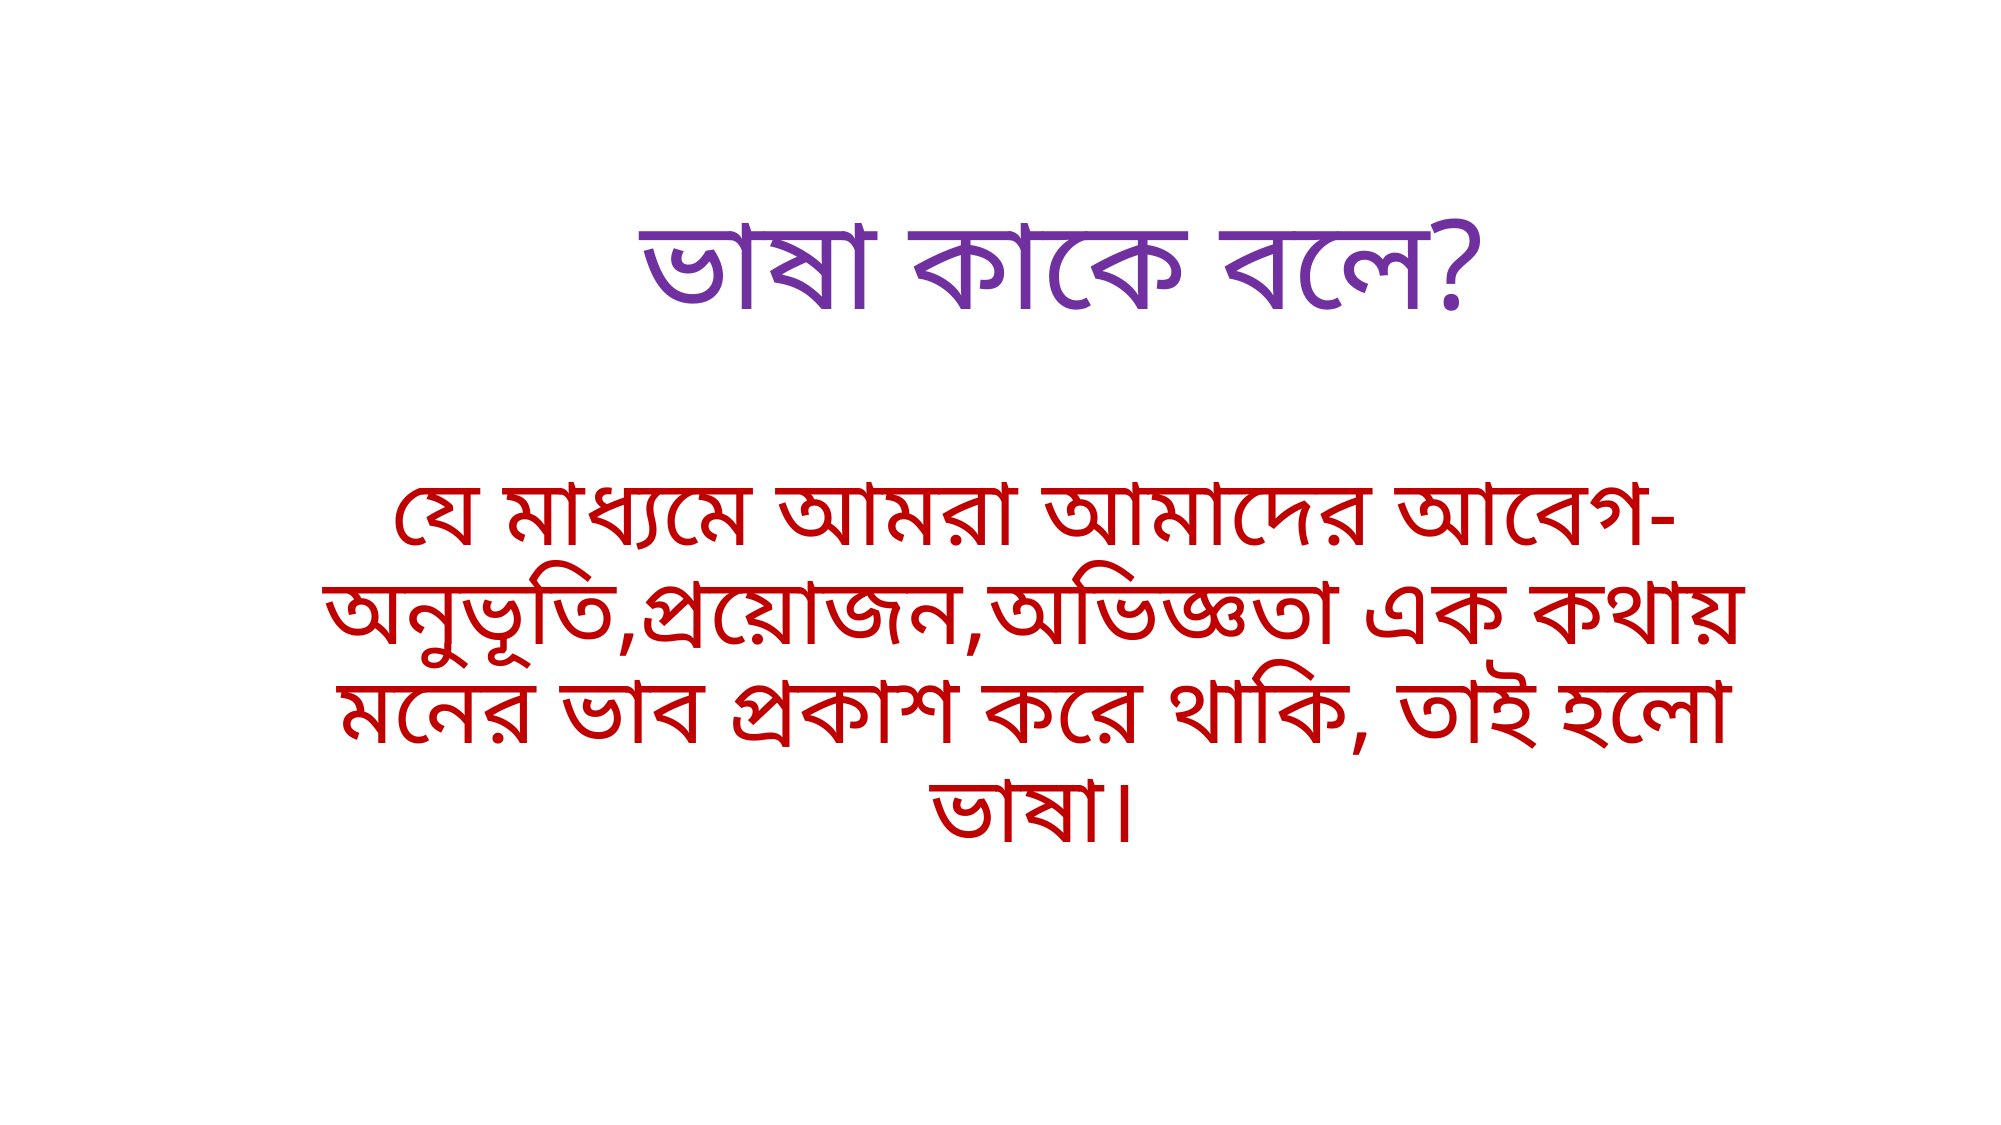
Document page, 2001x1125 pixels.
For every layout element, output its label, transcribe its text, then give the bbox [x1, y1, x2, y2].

title ভাষা কাকে বলে? [312, 181, 1813, 344]
subtitle যে মাধ্যমে আমরা আমাদের আবেগ-অনুভূতি,প্রয়োজন,অভিজ্ঞতা এক কথায় মনের ভাব প্রকাশ করে থাকি, তাই হলো ভাষা। [284, 459, 1785, 894]
